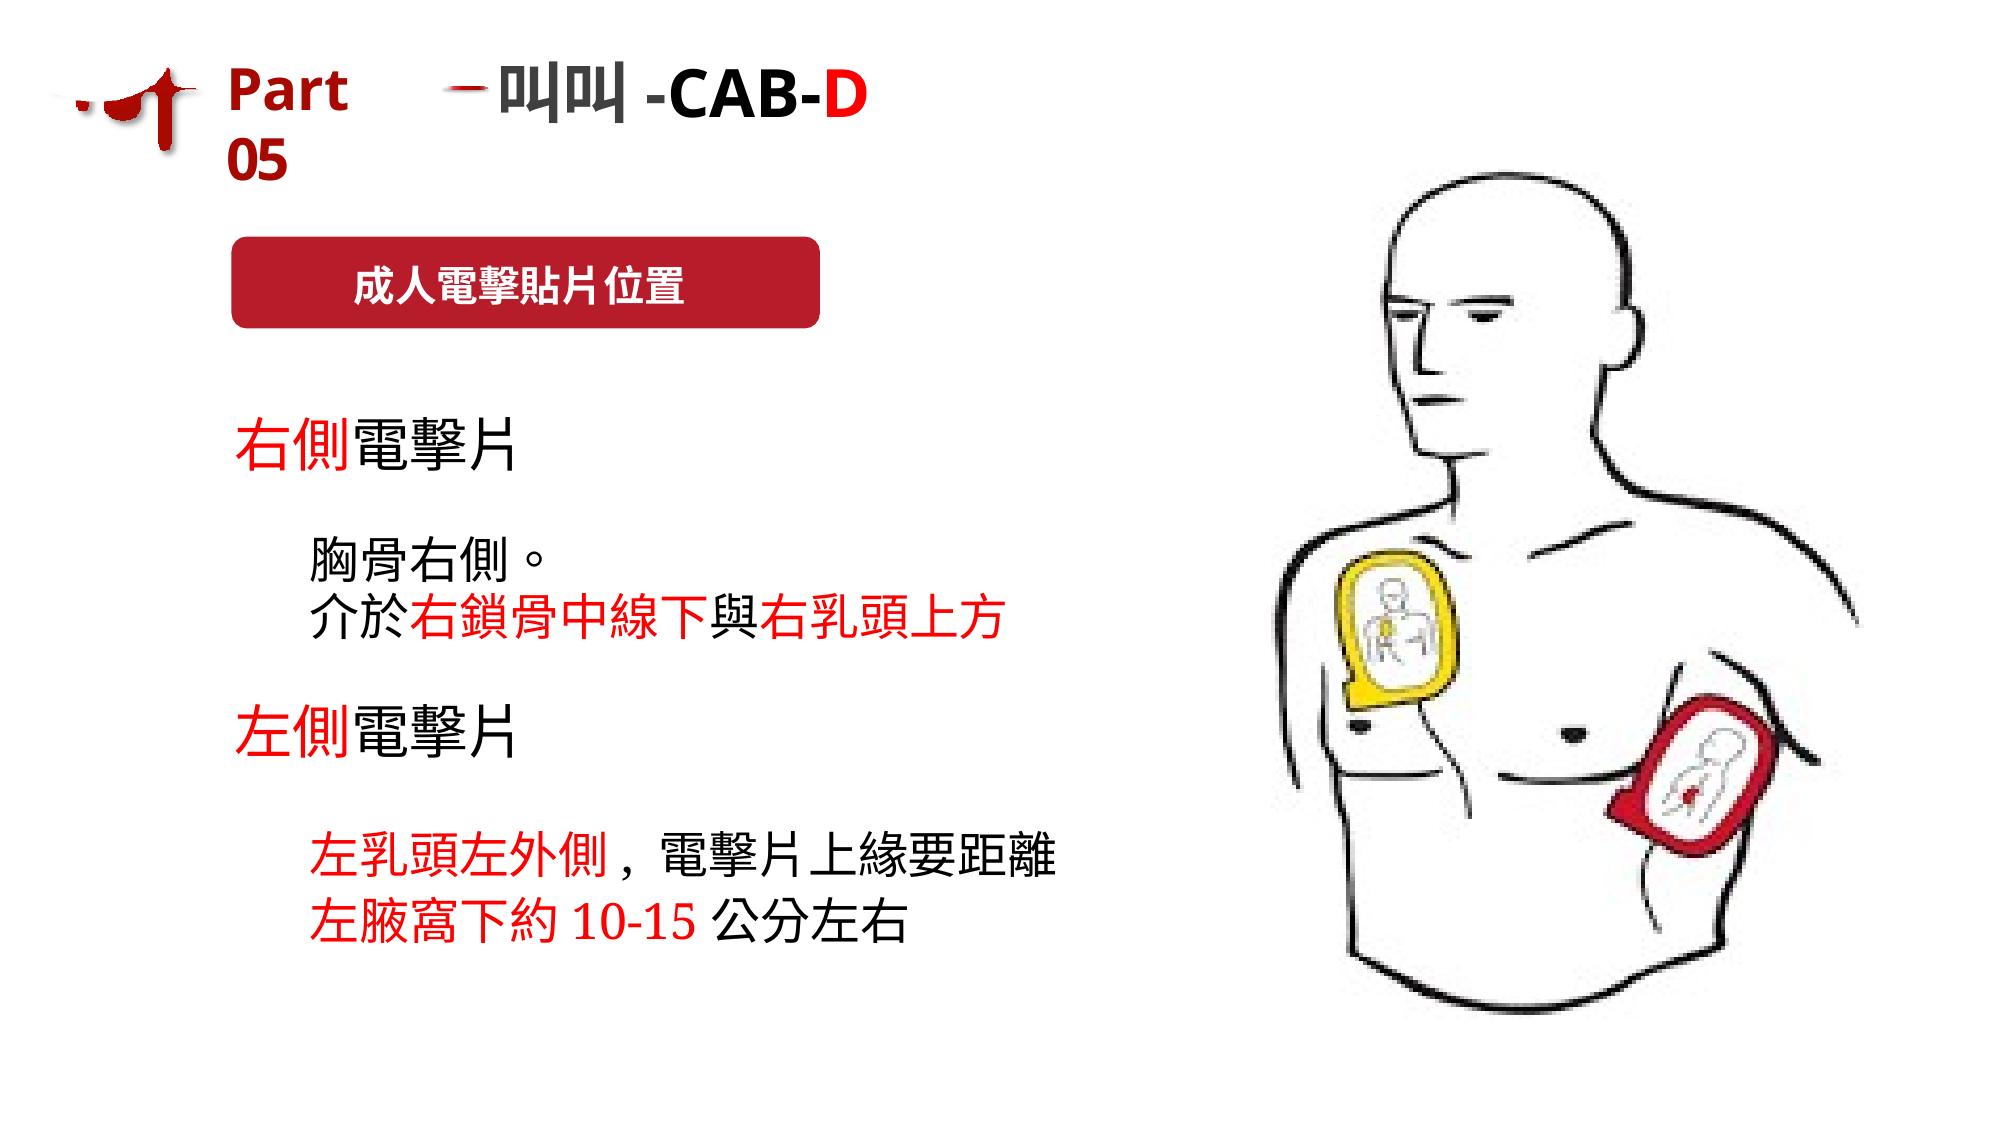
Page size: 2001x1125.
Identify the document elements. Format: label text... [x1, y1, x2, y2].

text_box 成人電擊貼片位置 [351, 258, 688, 311]
text_box [231, 236, 820, 329]
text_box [438, 84, 492, 95]
text_box 右側電擊片 胸骨右側。 介於右鎖骨中線下與右乳頭上方 左側電擊片 左乳頭左外側, 電擊片上緣要距離 左腋窩下約10-15公分左右 [232, 405, 1062, 950]
picture [1271, 169, 1864, 1020]
text_box Part 05 [224, 50, 412, 193]
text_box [19, 2, 207, 161]
title 叫叫-CAB-D [494, 49, 877, 239]
